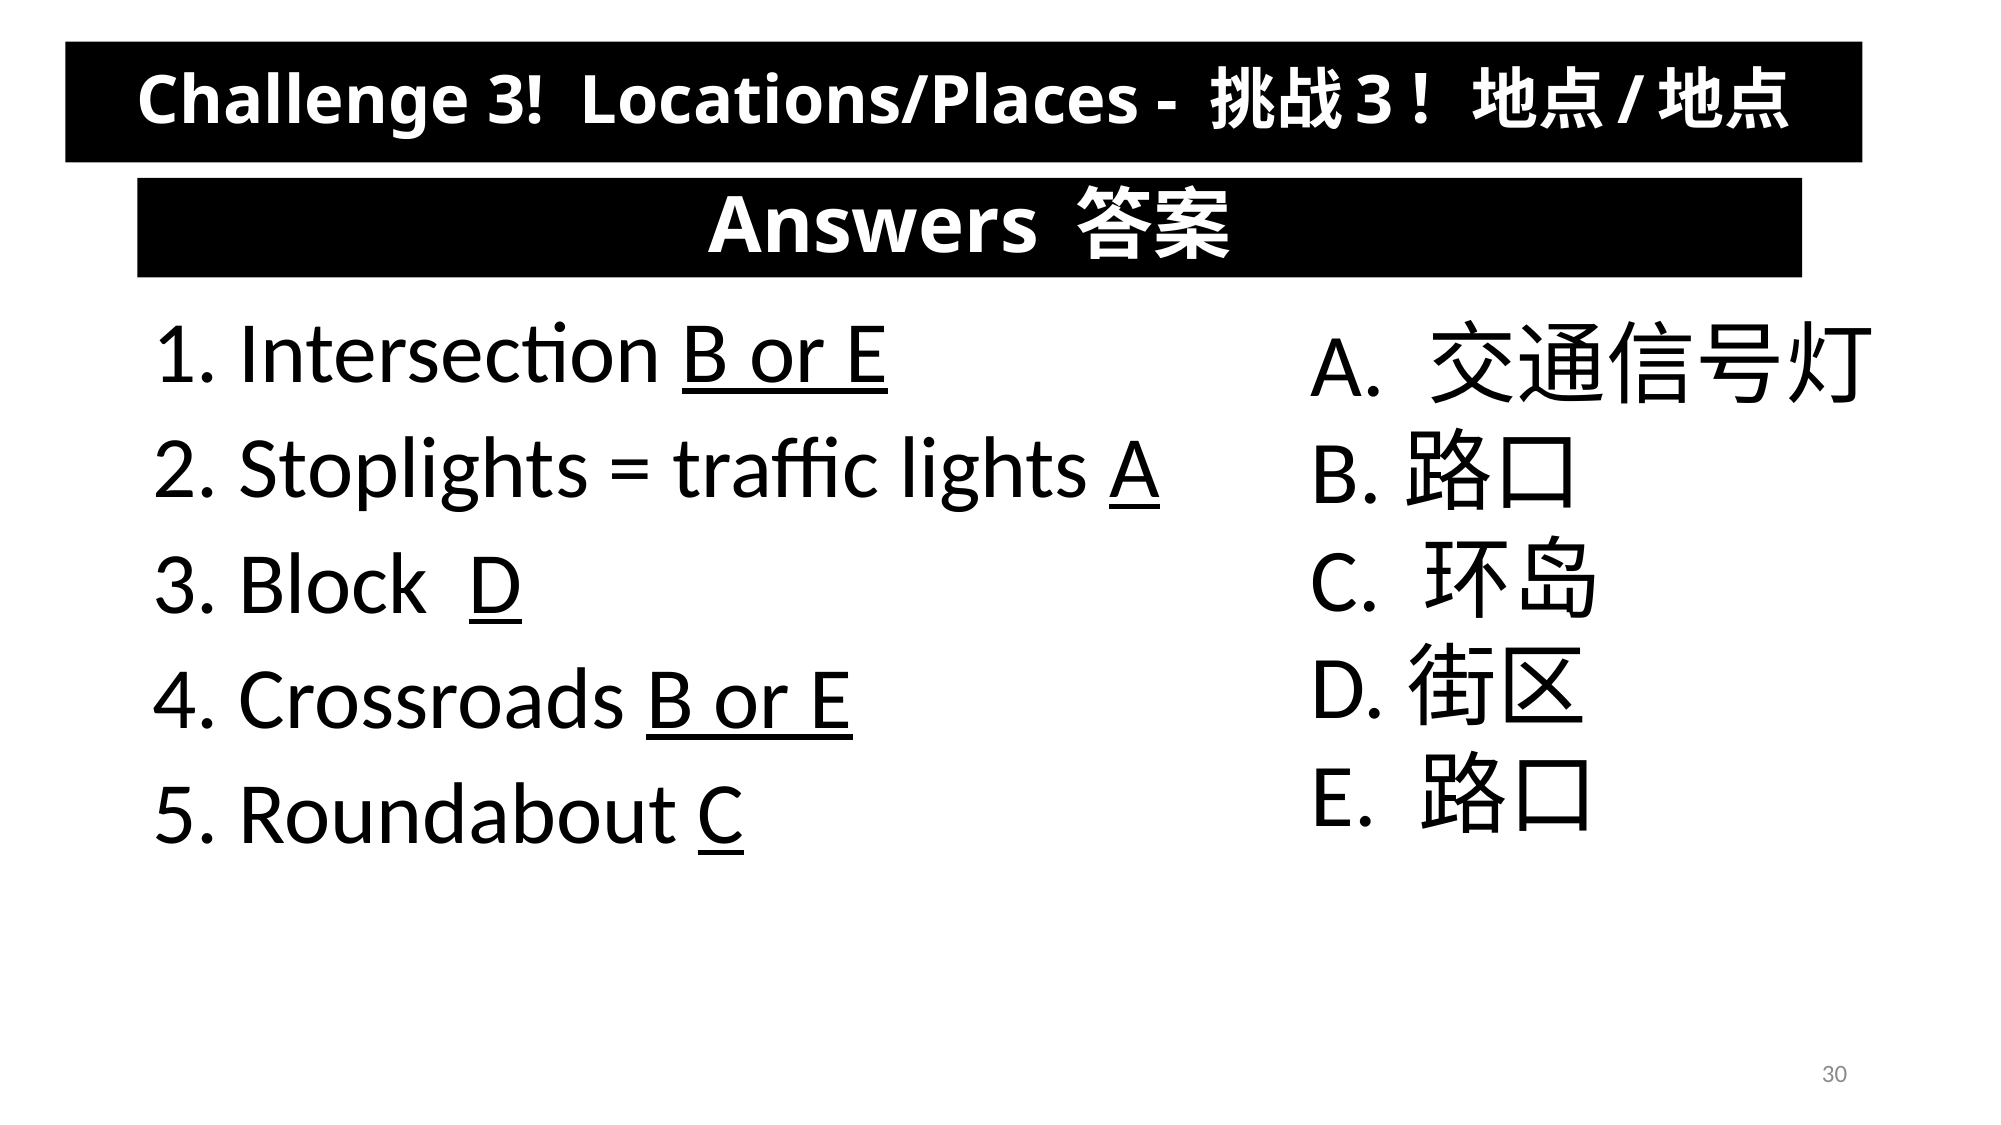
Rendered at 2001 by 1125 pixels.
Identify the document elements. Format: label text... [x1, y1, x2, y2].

slide_number 30 [1412, 1042, 1863, 1103]
text_box A. 交通信号灯 B.路口 C. 环岛 D.街区 E. 路口 [1295, 299, 1930, 897]
text_box Challenge 3! Locations/Places - 挑战3！地点/地点 [65, 41, 1863, 163]
list 1. Intersection B or E 2. Stoplights = traffic lights A 3. Block D 4. Crossroads B or E 5. Roundabout C [137, 299, 1238, 1014]
title Answers 答案 [137, 177, 1803, 278]
